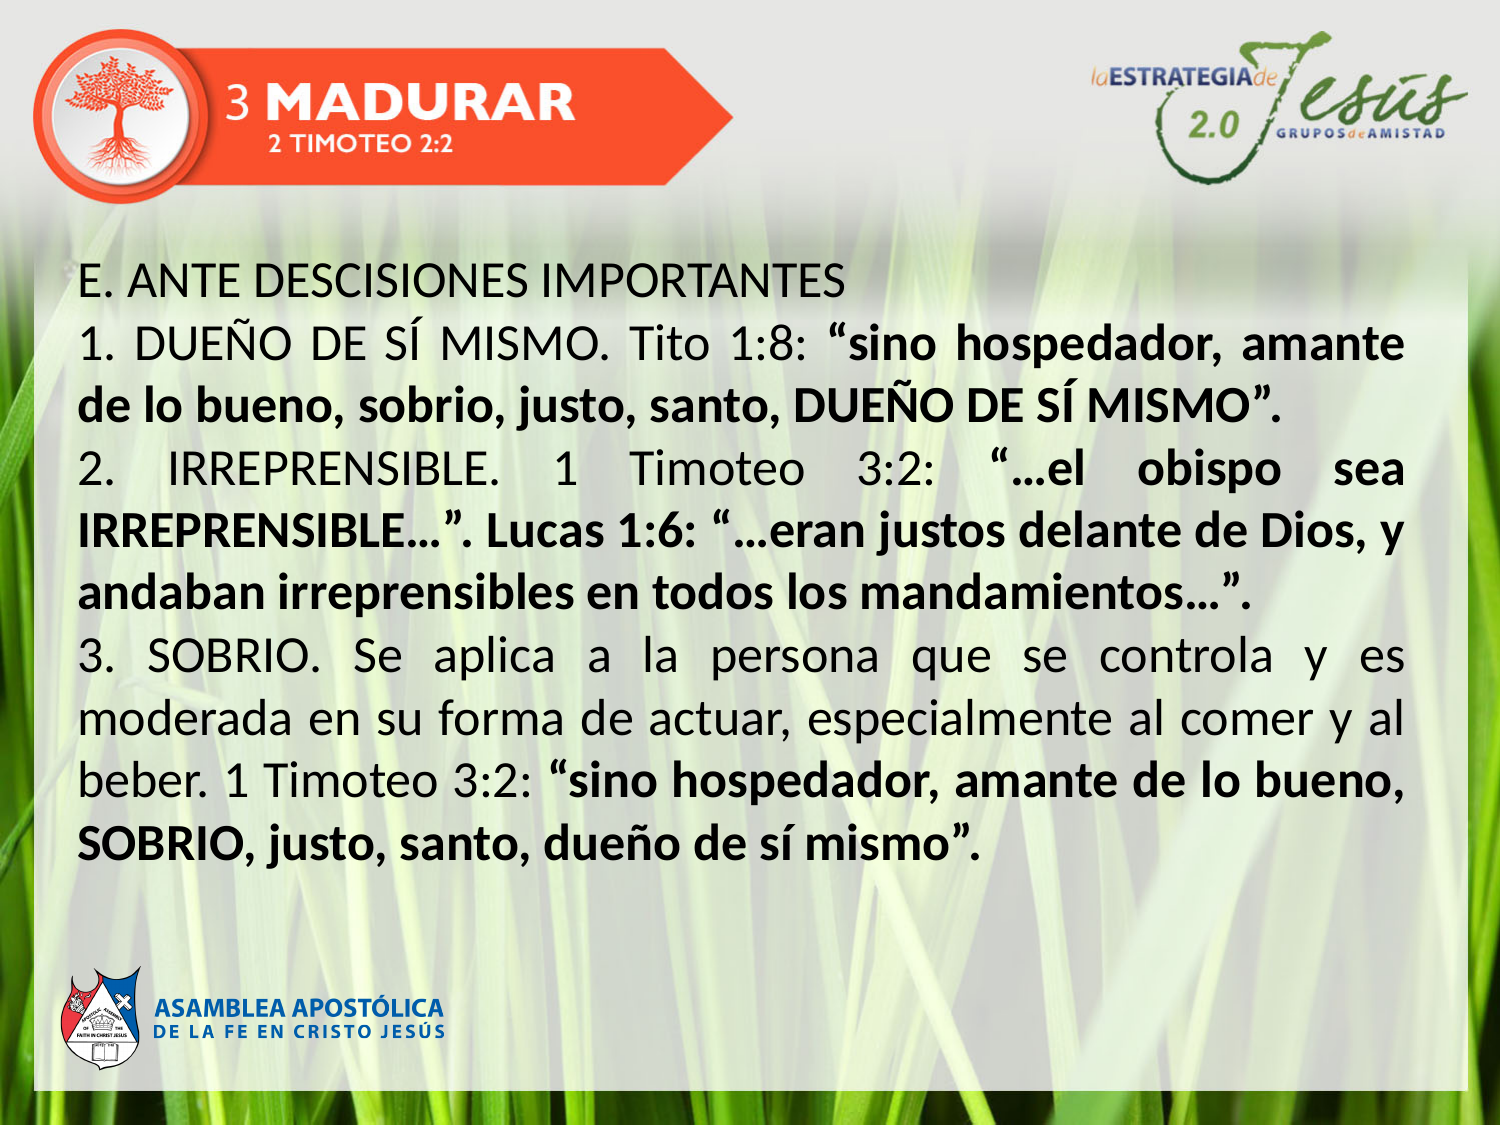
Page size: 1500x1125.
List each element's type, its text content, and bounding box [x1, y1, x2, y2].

picture [0, 0, 1500, 1125]
text_box E. ANTE DESCISIONES IMPORTANTES 1. DUEÑO DE SÍ MISMO. Tito 1:8: “sino hospedador, amante de lo bueno, sobrio, justo, santo, DUEÑO DE SÍ MISMO”. 2. IRREPRENSIBLE. 1 Timoteo 3:2: “…el obispo sea IRREPRENSIBLE…”. Lucas 1:6: “…eran justos delante de Dios, y andaban irreprensibles en todos los mandamientos…”. 3. SOBRIO. Se aplica a la persona que se controla y es moderada en su forma de actuar, especialmente al comer y al beber. 1 Timoteo 3:2: “sino hospedador, amante de lo bueno, SOBRIO, justo, santo, dueño de sí mismo”. [62, 238, 1422, 878]
